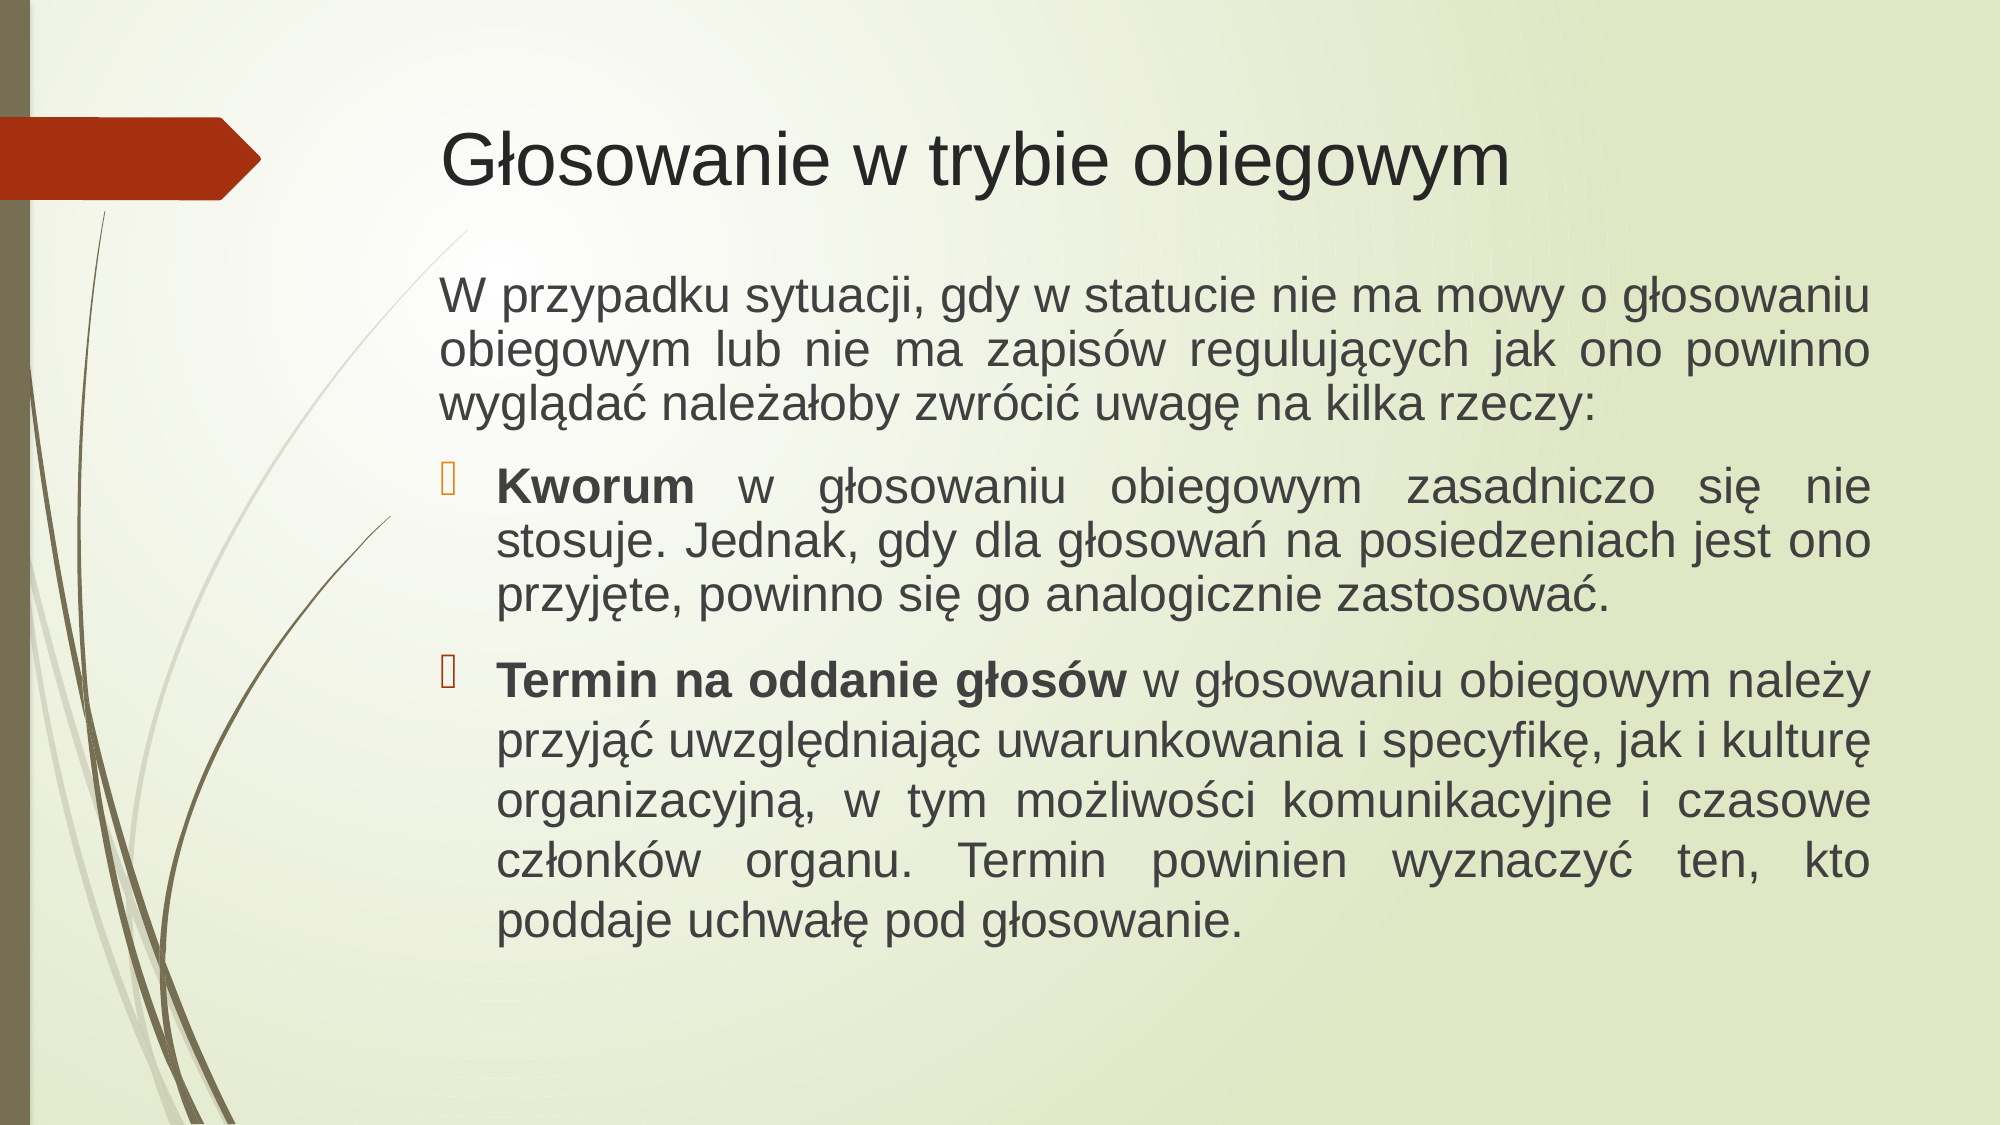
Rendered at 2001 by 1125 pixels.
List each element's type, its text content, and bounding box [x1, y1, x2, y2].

list W przypadku sytuacji, gdy w statucie nie ma mowy o głosowaniu obiegowym lub nie ma zapisów regulujących jak ono powinno wyglądać należałoby zwrócić uwagę na kilka rzeczy: Kworum w głosowaniu obiegowym zasadniczo się nie stosuje. Jednak, gdy dla głosowań na posiedzeniach jest ono przyjęte, powinno się go analogicznie zastosować. Termin na oddanie głosów w głosowaniu obiegowym należy przyjąć uwzględniając uwarunkowania i specyfikę, jak i kulturę organizacyjną, w tym możliwości komunikacyjne i czasowe członków organu. Termin powinien wyznaczyć ten, kto poddaje uchwałę pod głosowanie. [424, 261, 1888, 1066]
title Głosowanie w trybie obiegowym [425, 102, 1888, 261]
